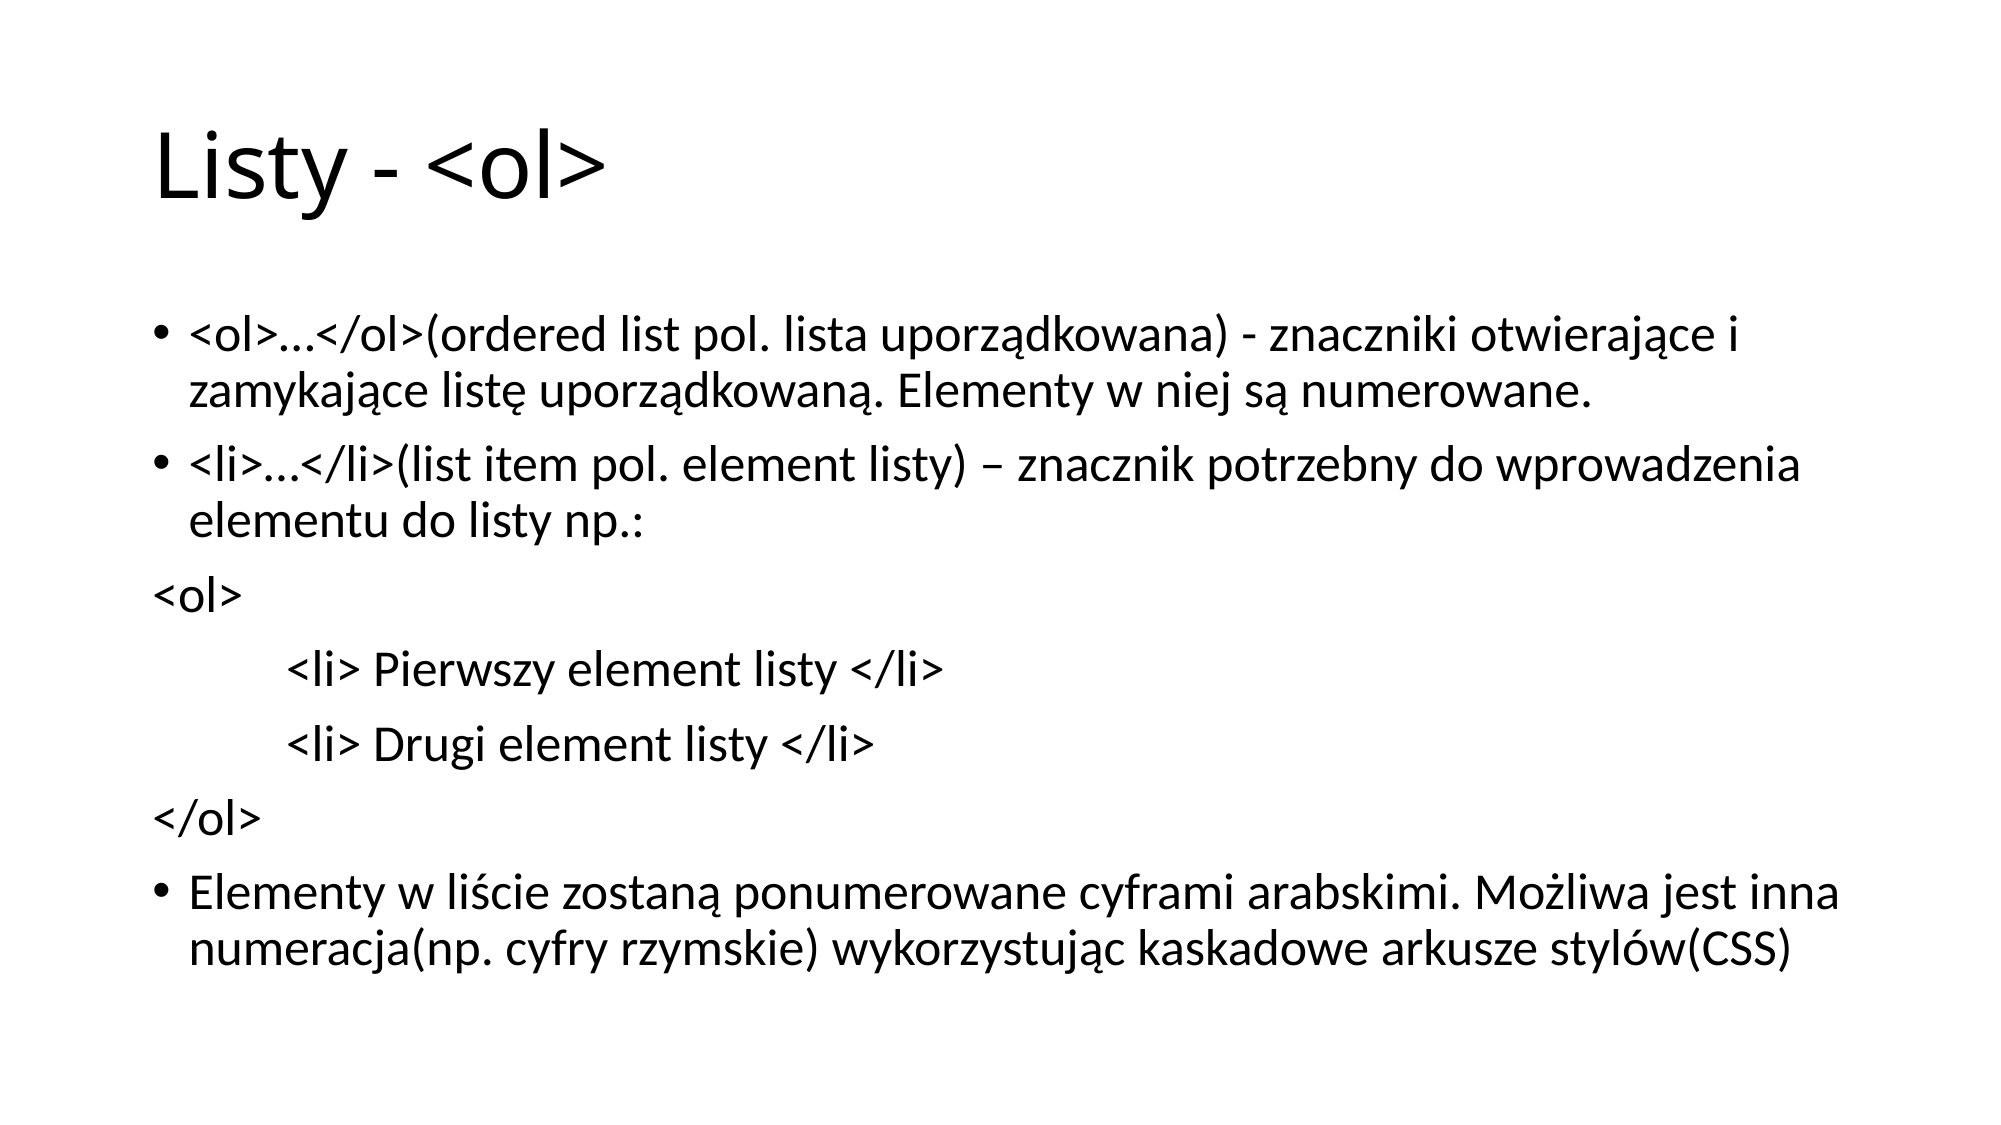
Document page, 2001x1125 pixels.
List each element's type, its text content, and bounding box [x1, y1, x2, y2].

list <ol>…</ol>(ordered list pol. lista uporządkowana) - znaczniki otwierające i zamykające listę uporządkowaną. Elementy w niej są numerowane. <li>…</li>(list item pol. element listy) – znacznik potrzebny do wprowadzenia elementu do listy np.: <ol> <li> Pierwszy element listy </li> <li> Drugi element listy </li> </ol> Elementy w liście zostaną ponumerowane cyframi arabskimi. Możliwa jest inna numeracja(np. cyfry rzymskie) wykorzystując kaskadowe arkusze stylów(CSS) [137, 299, 1863, 1014]
title Listy - <ol> [137, 59, 1863, 278]
